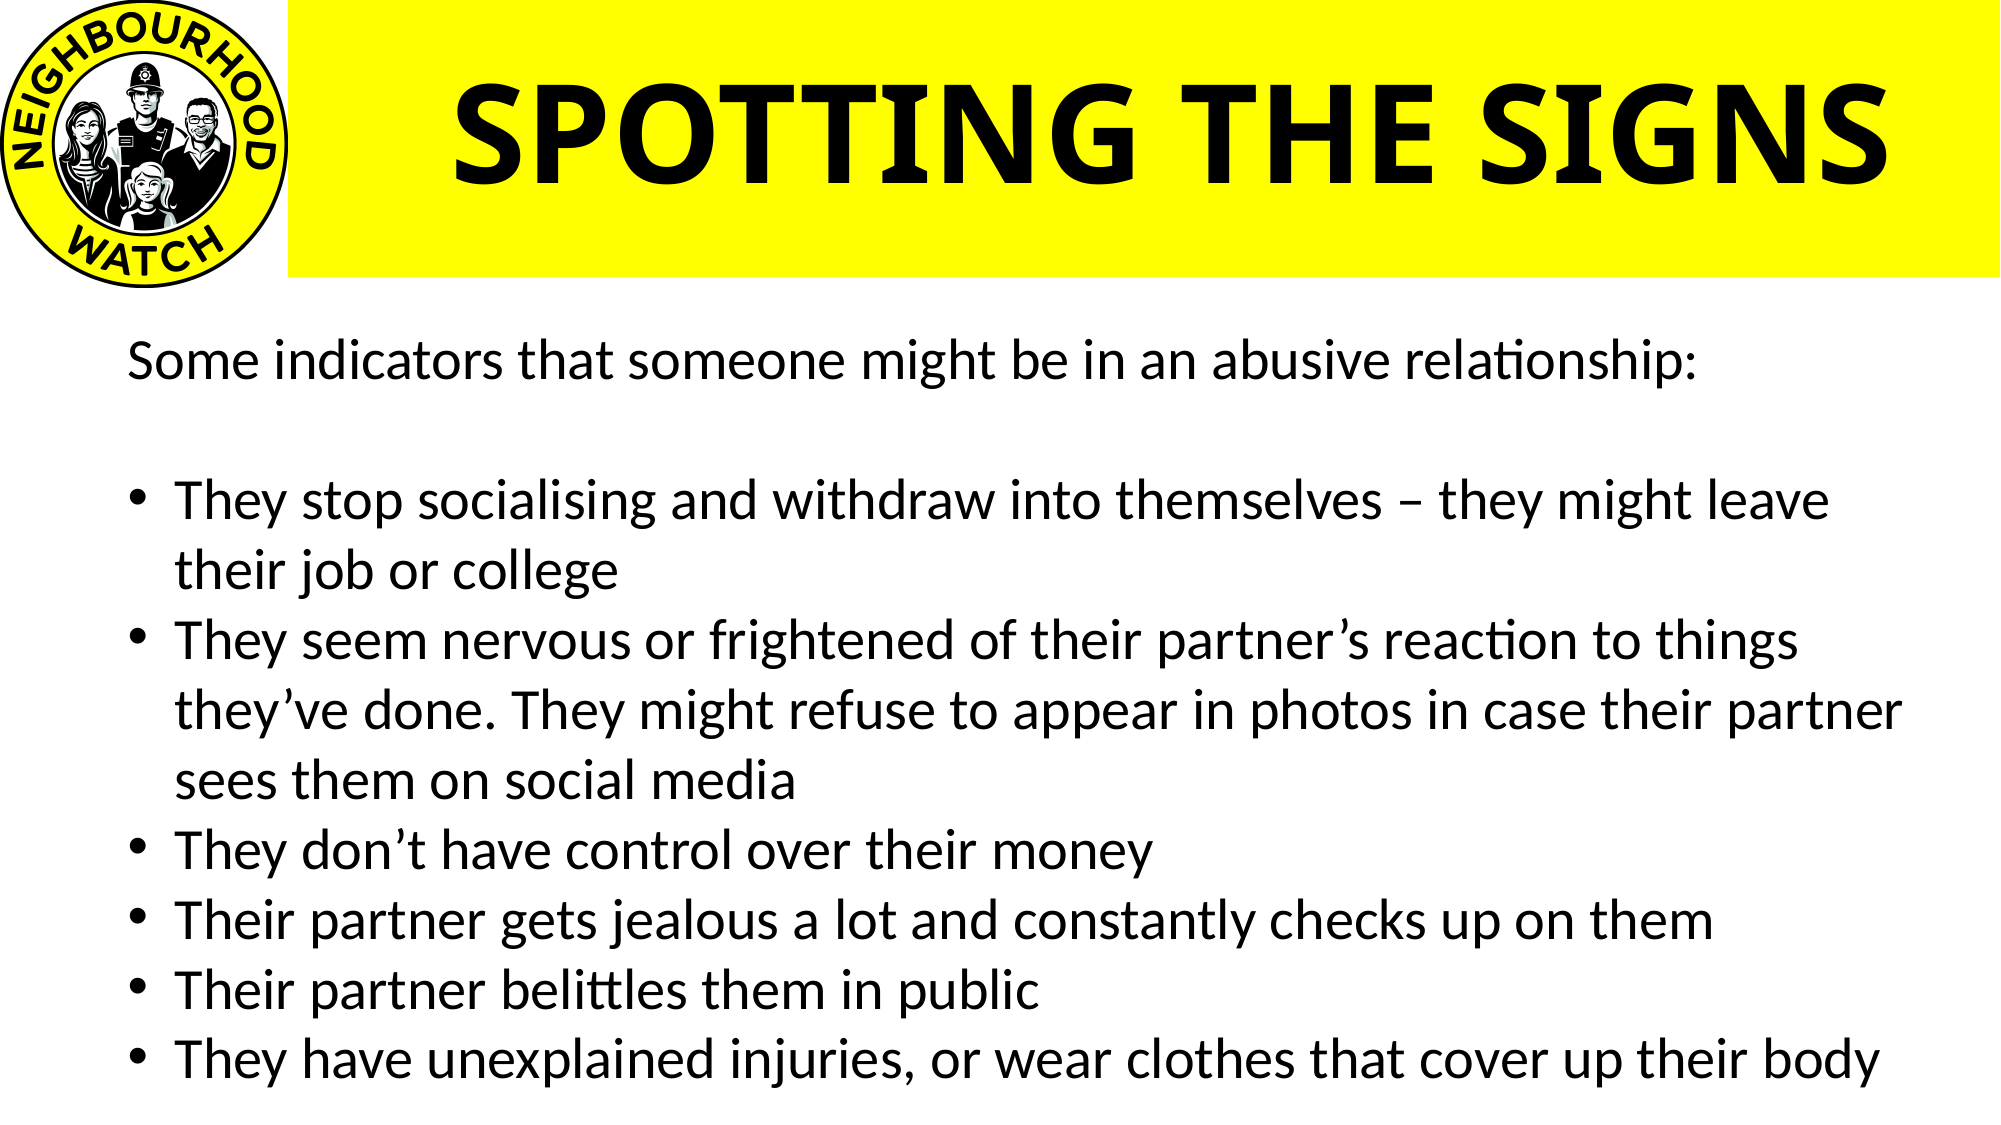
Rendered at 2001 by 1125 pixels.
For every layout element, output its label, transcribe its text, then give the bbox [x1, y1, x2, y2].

text_box Some indicators that someone might be in an abusive relationship: They stop socialising and withdraw into themselves – they might leave their job or college They seem nervous or frightened of their partner’s reaction to things they’ve done. They might refuse to appear in photos in case their partner sees them on social media They don’t have control over their money Their partner gets jealous a lot and constantly checks up on them Their partner belittles them in public They have unexplained injuries, or wear clothes that cover up their body [112, 313, 1945, 1099]
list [0, 0, 288, 288]
title SPOTTING THE SIGNS [288, 0, 2000, 278]
